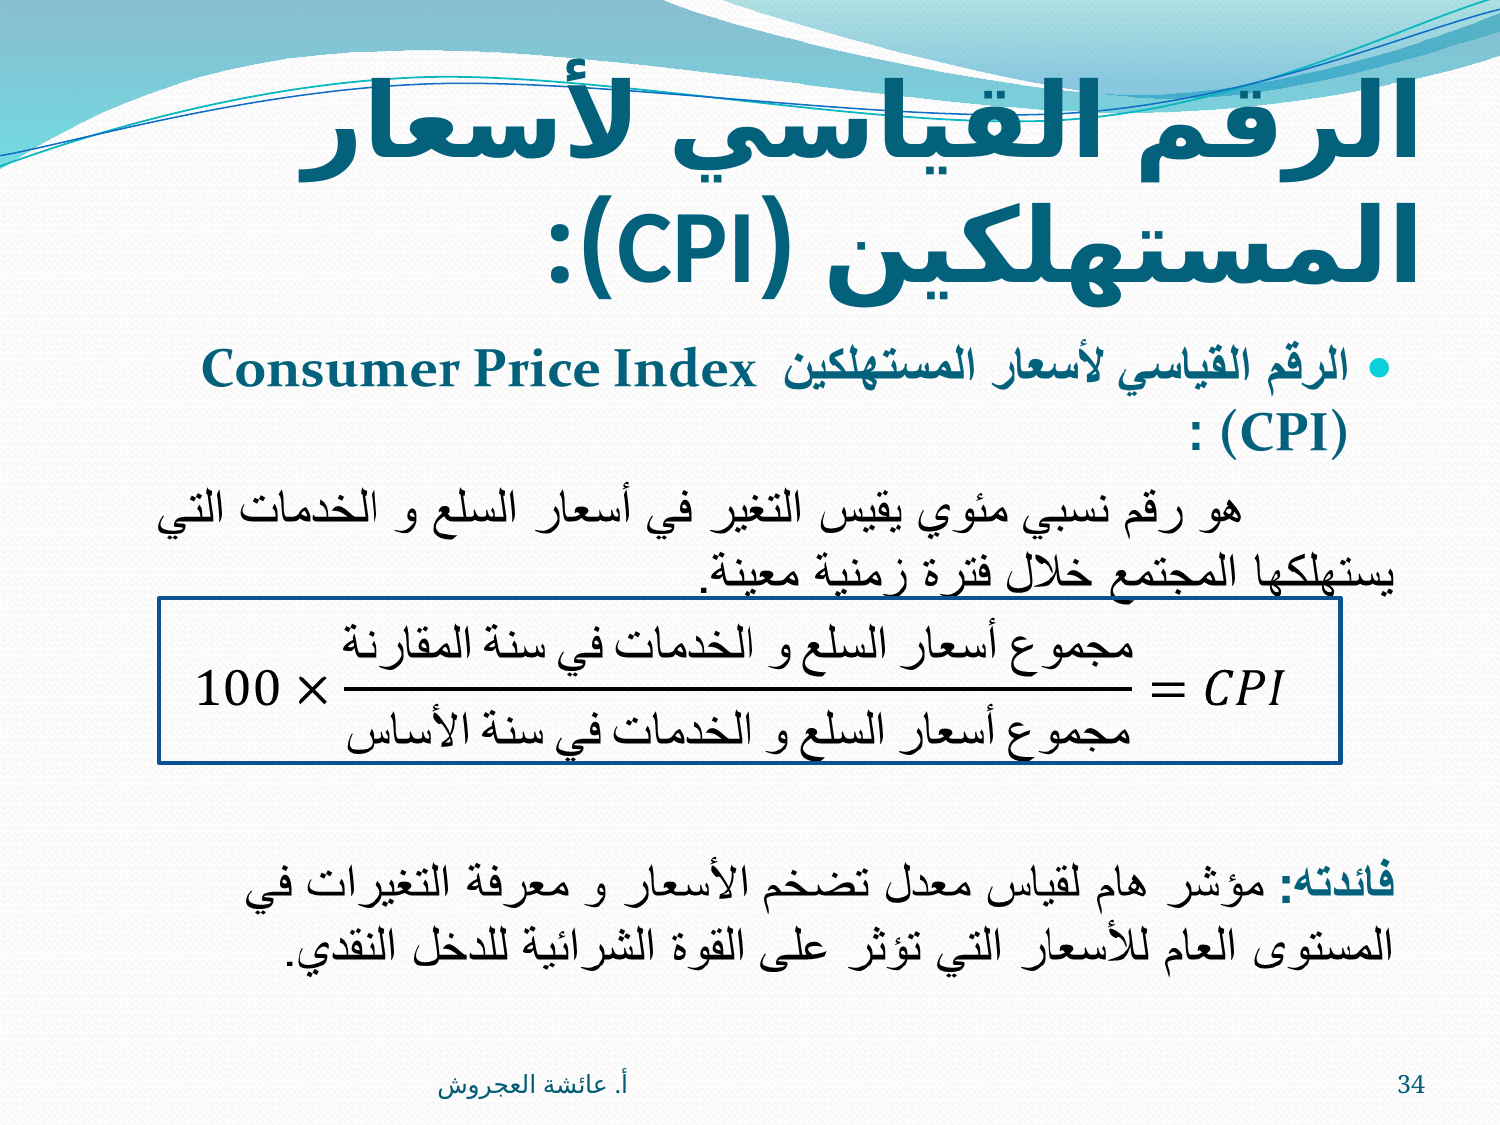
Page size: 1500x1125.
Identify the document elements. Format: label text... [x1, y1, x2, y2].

title الرقم القياسي لأسعار المستهلكين (CPI): [75, 115, 1425, 303]
text_box [157, 596, 1343, 765]
list [75, 317, 1425, 1038]
footer أ. عائشة العجروش [437, 1042, 988, 1103]
slide_number 34 [1299, 1042, 1425, 1103]
